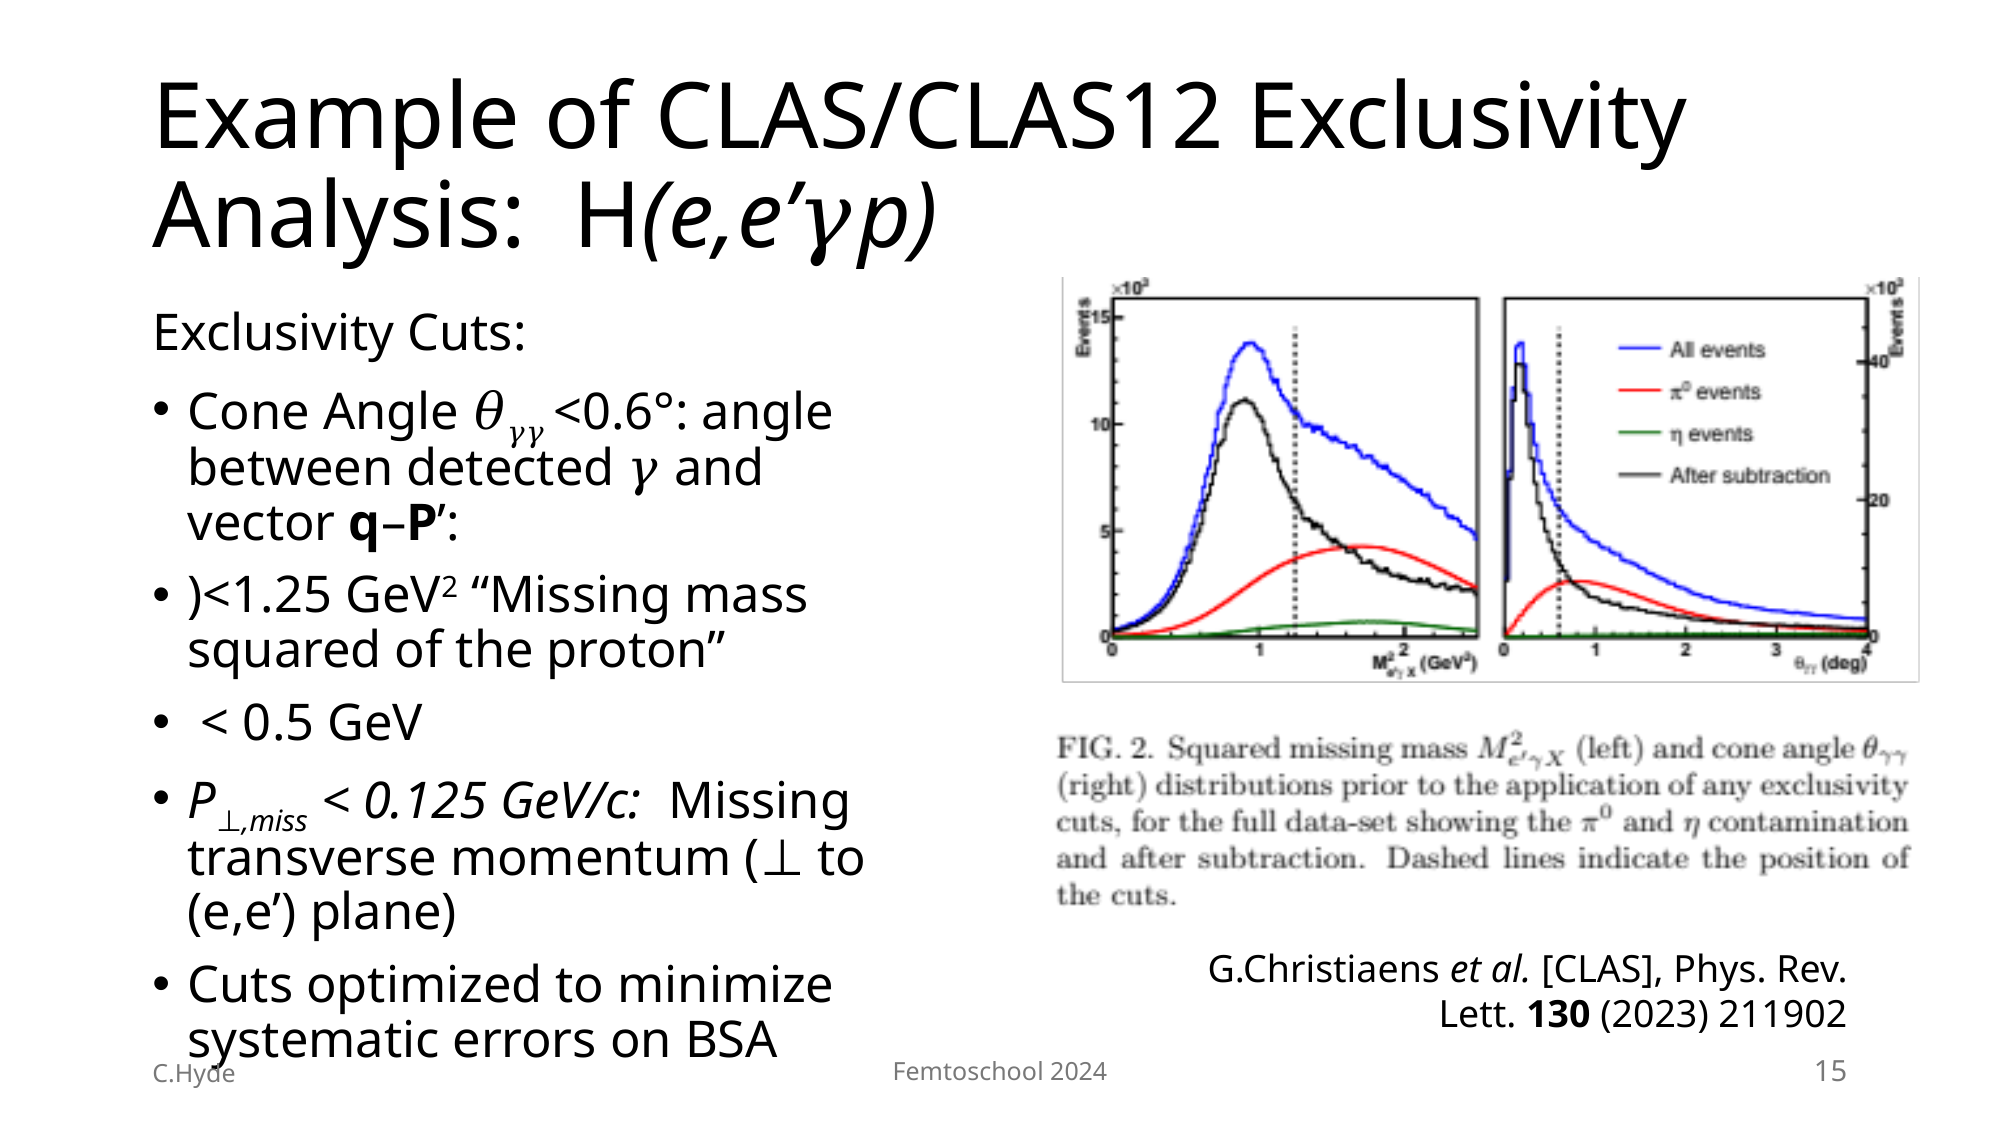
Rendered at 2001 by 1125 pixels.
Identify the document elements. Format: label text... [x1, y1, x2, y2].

footer Femtoschool 2024 [662, 1042, 1338, 1103]
slide_number 15 [1412, 1042, 1863, 1103]
title Example of CLAS/CLAS12 Exclusivity Analysis: H(e,e’𝛾p) [137, 59, 1863, 278]
picture [1018, 276, 1955, 933]
slide_number C.Hyde [137, 1042, 588, 1103]
text_box G.Christiaens et al. [CLAS], Phys. Rev. Lett. 130 (2023) 211902 [1121, 937, 1863, 1088]
